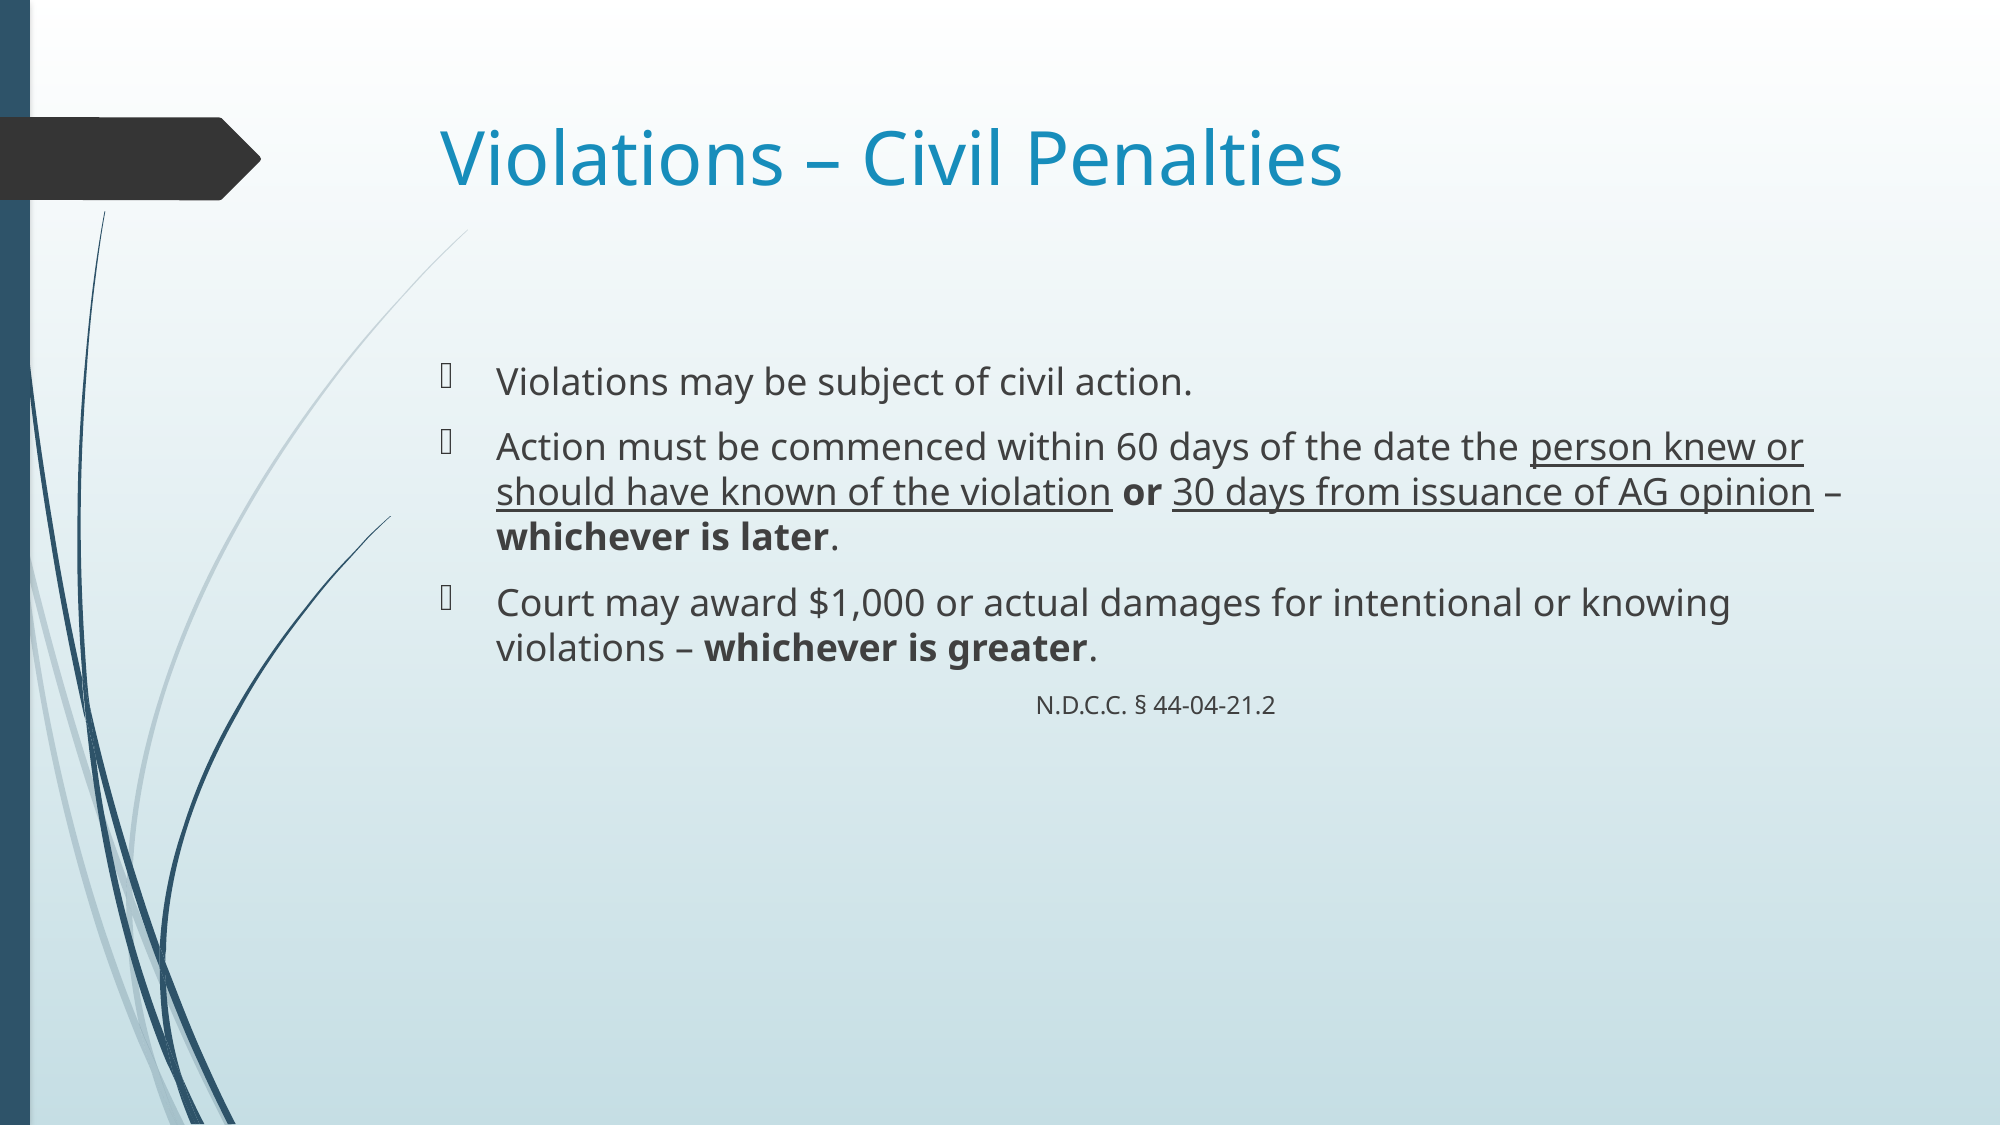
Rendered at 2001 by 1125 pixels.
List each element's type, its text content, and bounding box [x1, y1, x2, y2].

title Violations – Civil Penalties [425, 102, 1888, 313]
list Violations may be subject of civil action. Action must be commenced within 60 days of the date the person knew or should have known of the violation or 30 days from issuance of AG opinion – whichever is later. Court may award $1,000 or actual damages for intentional or knowing violations – whichever is greater. N.D.C.C. § 44-04-21.2 [424, 350, 1888, 970]
